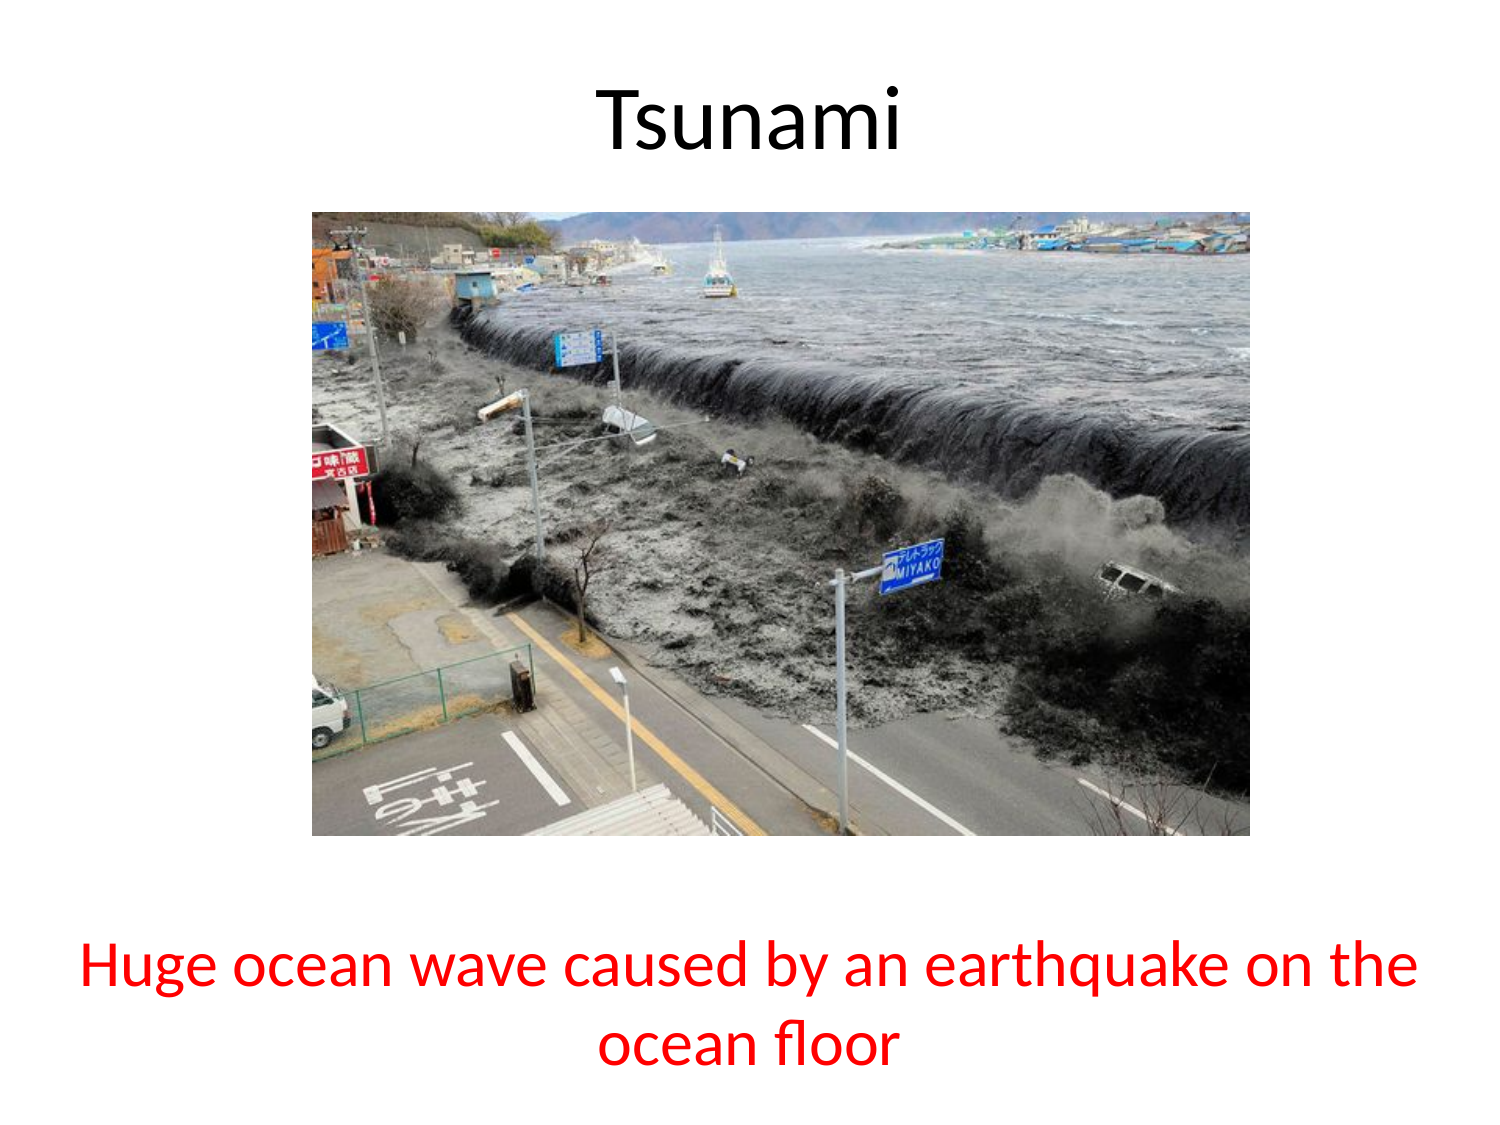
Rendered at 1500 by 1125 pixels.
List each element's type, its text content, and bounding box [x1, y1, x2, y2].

picture [312, 212, 1251, 837]
title Tsunami [324, 37, 1175, 188]
subtitle Huge ocean wave caused by an earthquake on the ocean floor [62, 912, 1438, 1088]
